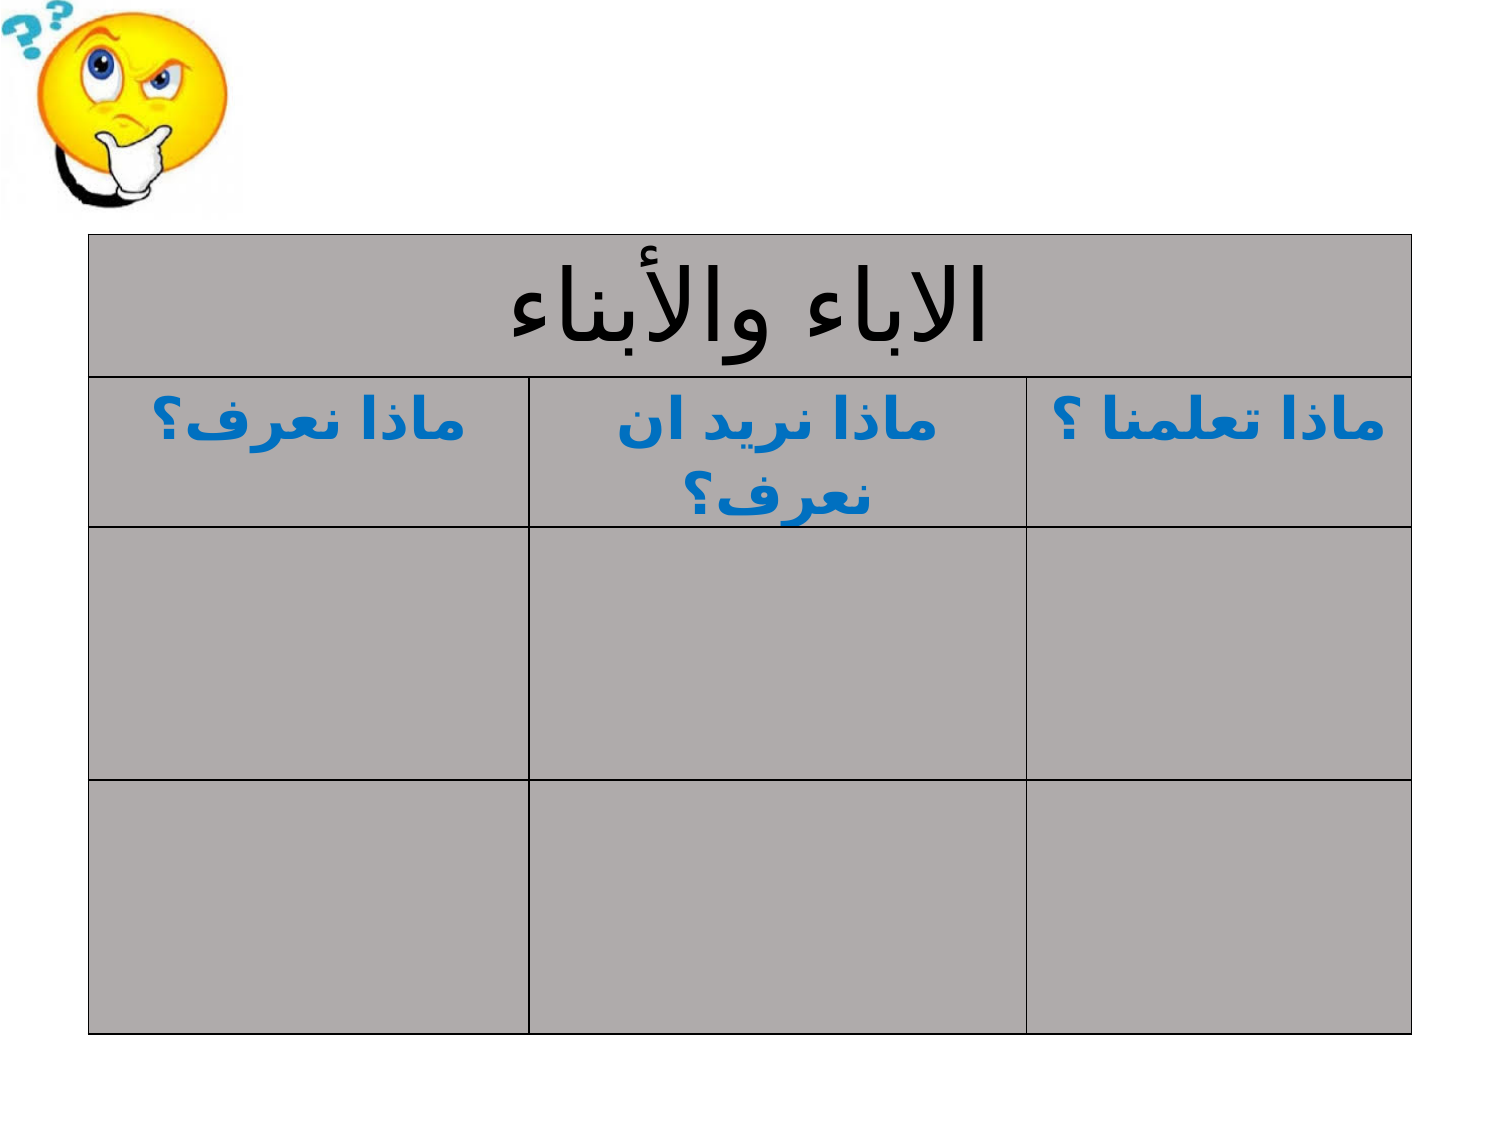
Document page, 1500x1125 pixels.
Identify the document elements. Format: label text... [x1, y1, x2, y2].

picture [1, 0, 243, 220]
table_cell [1027, 528, 1411, 779]
table_cell ماذا نريد ان نعرف؟ [530, 378, 1026, 526]
table_cell [89, 781, 528, 1033]
table_cell [530, 528, 1026, 779]
table_cell ماذا تعلمنا ؟ [1027, 378, 1411, 526]
table_header الاباء والأبناء [89, 235, 1411, 376]
table_cell ماذا نعرف؟ [89, 378, 528, 526]
table_cell [89, 528, 528, 779]
table_cell [530, 781, 1026, 1033]
table_cell [1027, 781, 1411, 1033]
